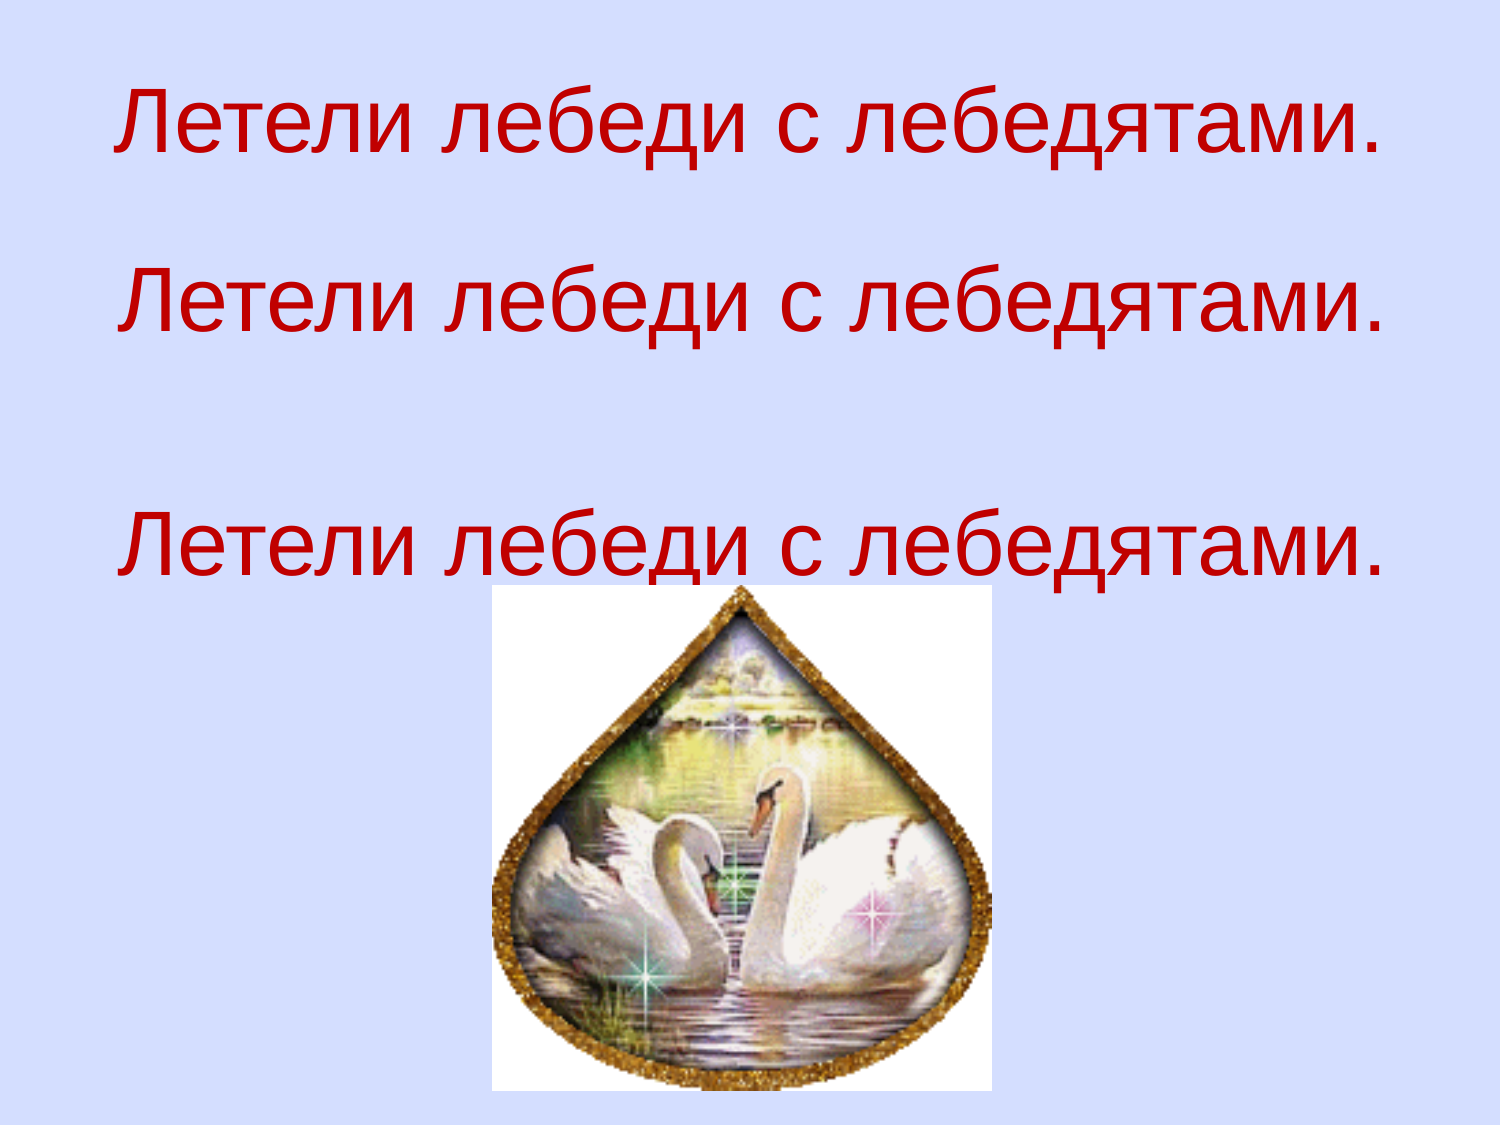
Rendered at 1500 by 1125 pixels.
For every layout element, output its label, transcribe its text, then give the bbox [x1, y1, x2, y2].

picture [491, 585, 992, 1092]
title Летели лебеди с лебедятами. [0, 0, 1500, 231]
list Летели лебеди с лебедятами. Летели лебеди с лебедятами. [0, 231, 1500, 1125]
